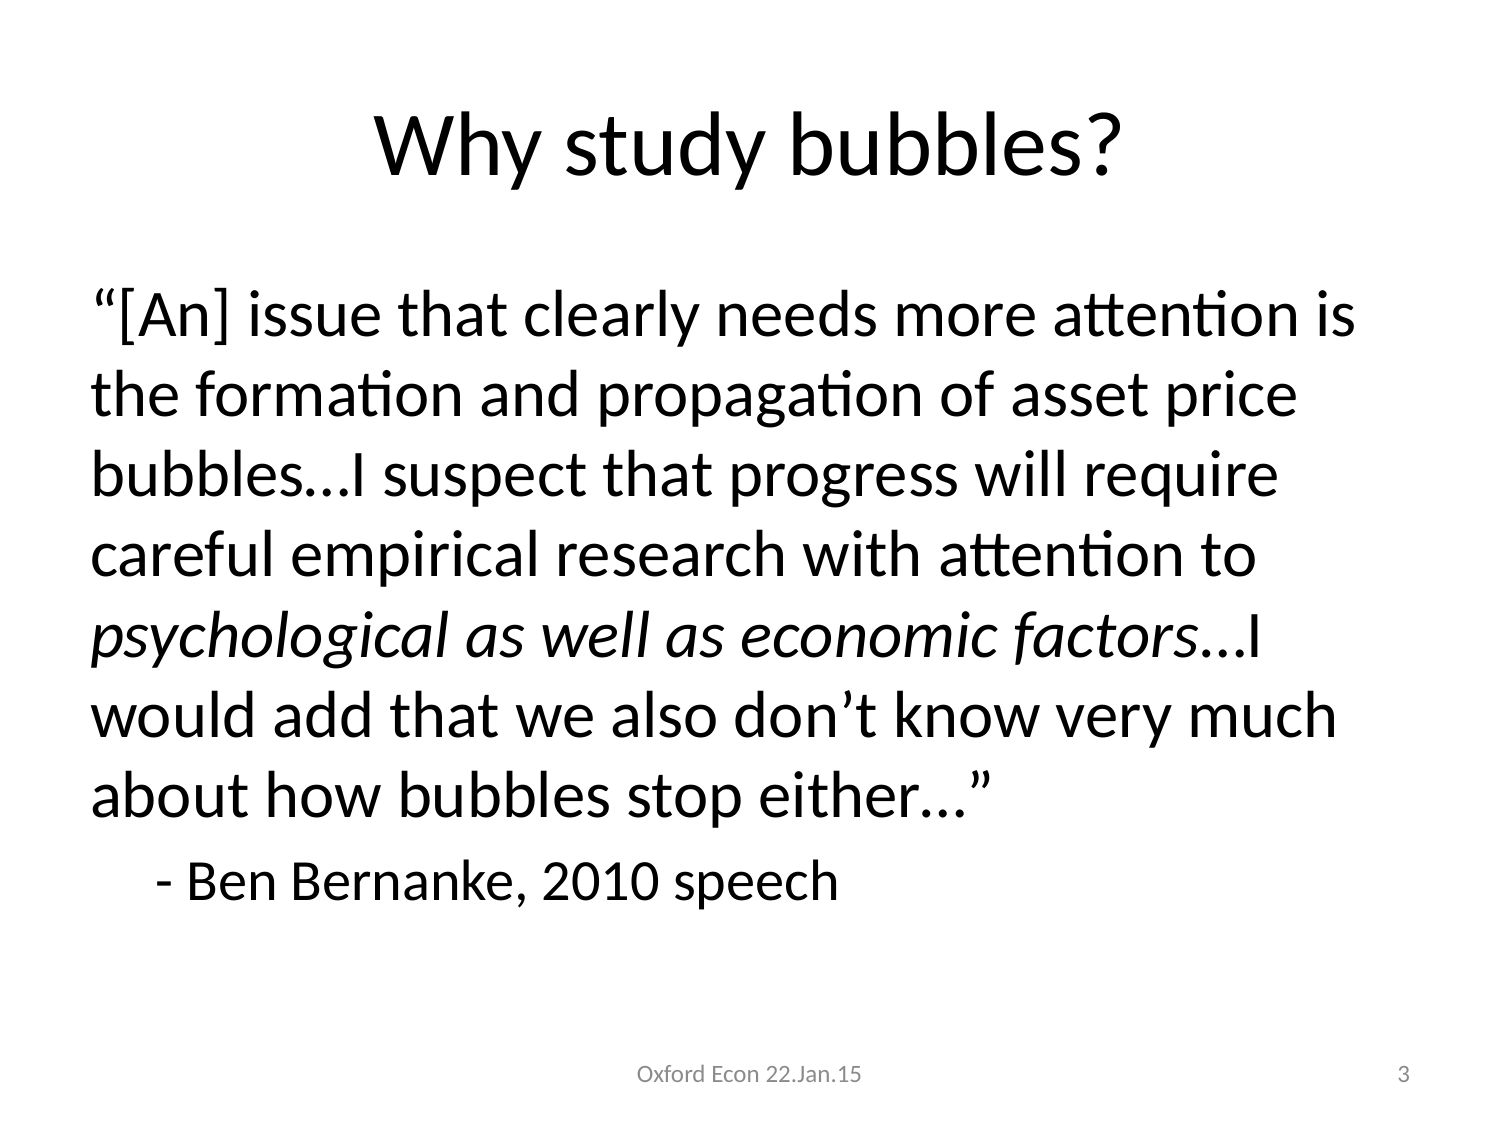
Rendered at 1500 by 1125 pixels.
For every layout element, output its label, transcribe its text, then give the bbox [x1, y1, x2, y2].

title Why study bubbles? [75, 45, 1425, 233]
slide_number 3 [1074, 1042, 1425, 1103]
footer Oxford Econ 22.Jan.15 [512, 1042, 988, 1103]
list “[An] issue that clearly needs more attention is the formation and propagation of asset price bubbles…I suspect that progress will require careful empirical research with attention to psychological as well as economic factors…I would add that we also don’t know very much about how bubbles stop either…” - Ben Bernanke, 2010 speech [75, 262, 1425, 1084]
